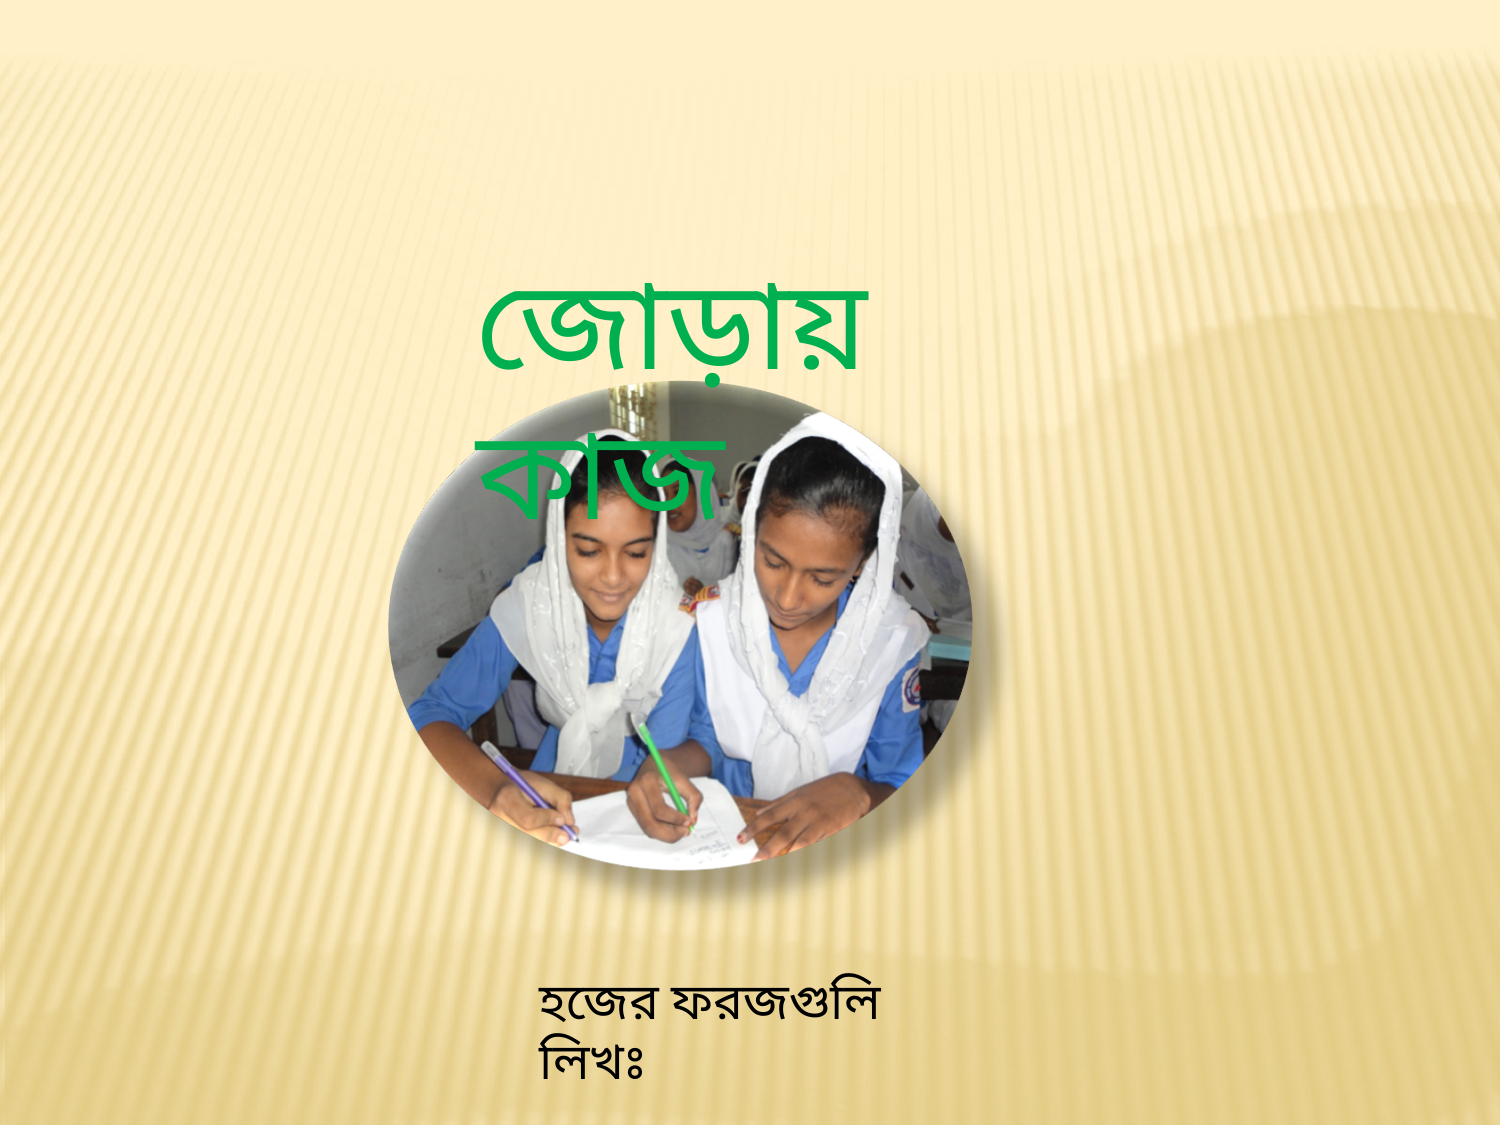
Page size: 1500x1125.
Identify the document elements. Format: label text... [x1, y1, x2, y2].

text_box হজের ফরজগুলি লিখঃ [525, 962, 938, 1098]
text_box জোড়ায় কাজ [461, 237, 992, 372]
picture [381, 374, 1033, 930]
